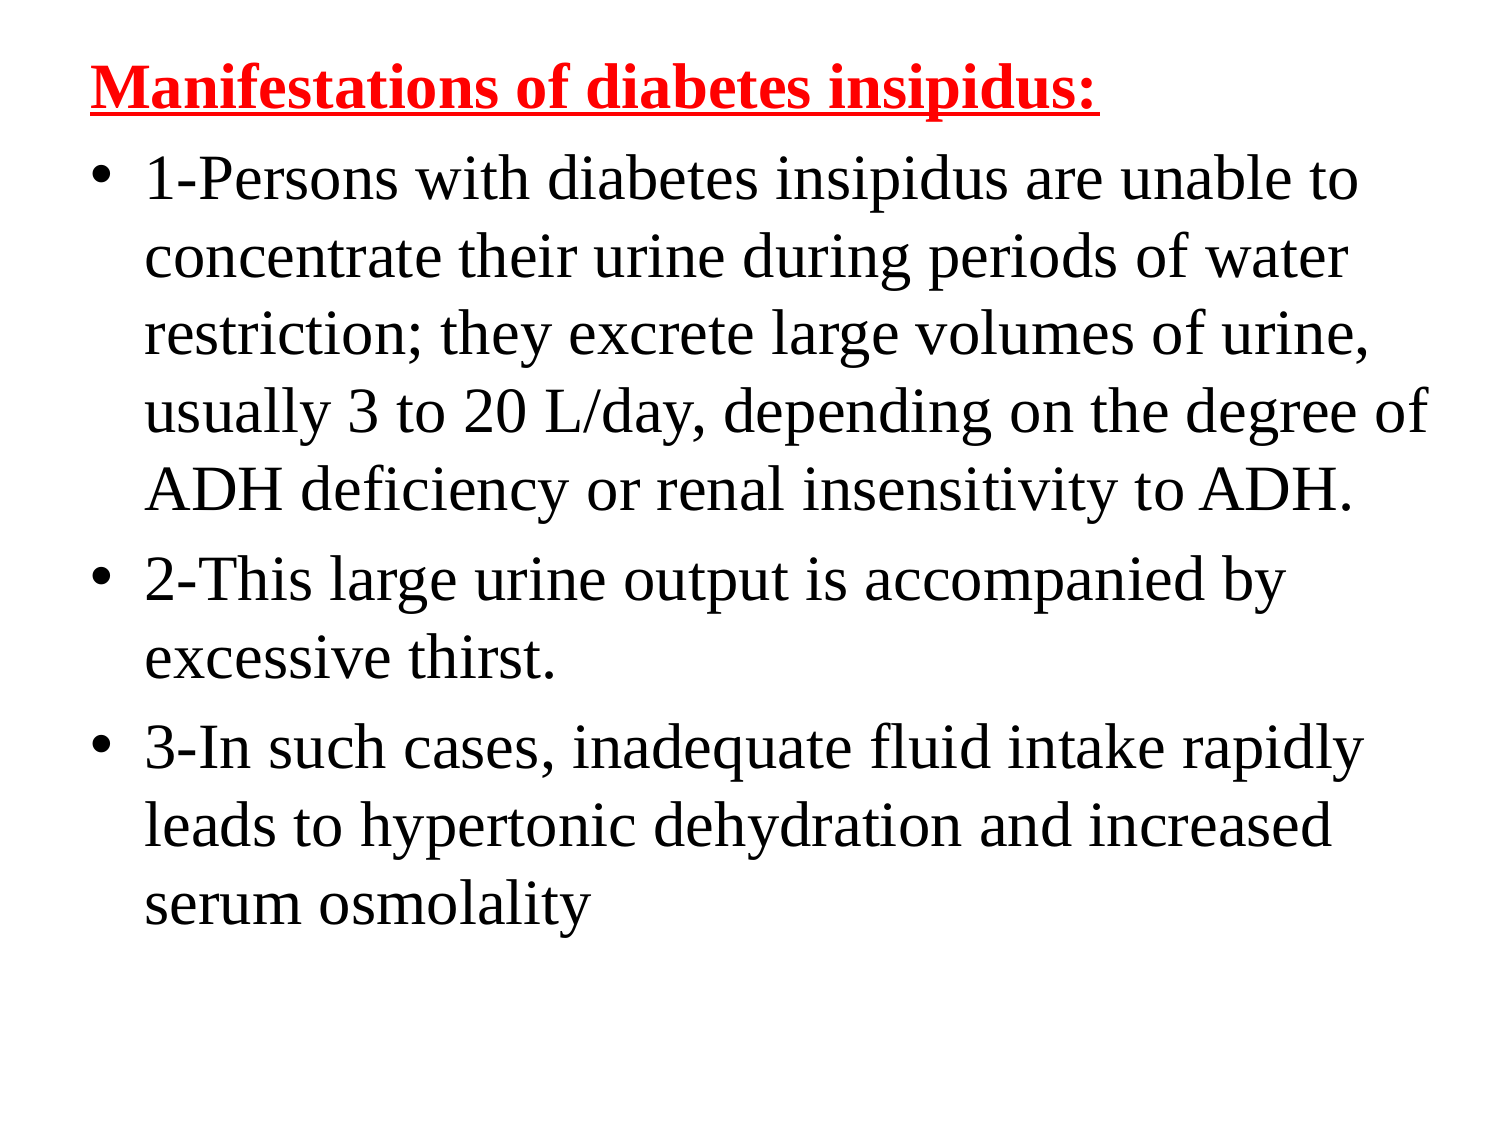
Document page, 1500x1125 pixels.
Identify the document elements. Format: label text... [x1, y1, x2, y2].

list Manifestations of diabetes insipidus: 1-Persons with diabetes insipidus are unable to concentrate their urine during periods of water restriction; they excrete large volumes of urine, usually 3 to 20 L/day, depending on the degree of ADH deficiency or renal insensitivity to ADH. 2-This large urine output is accompanied by excessive thirst. 3-In such cases, inadequate fluid intake rapidly leads to hypertonic dehydration and increased serum osmolality [75, 24, 1475, 1005]
